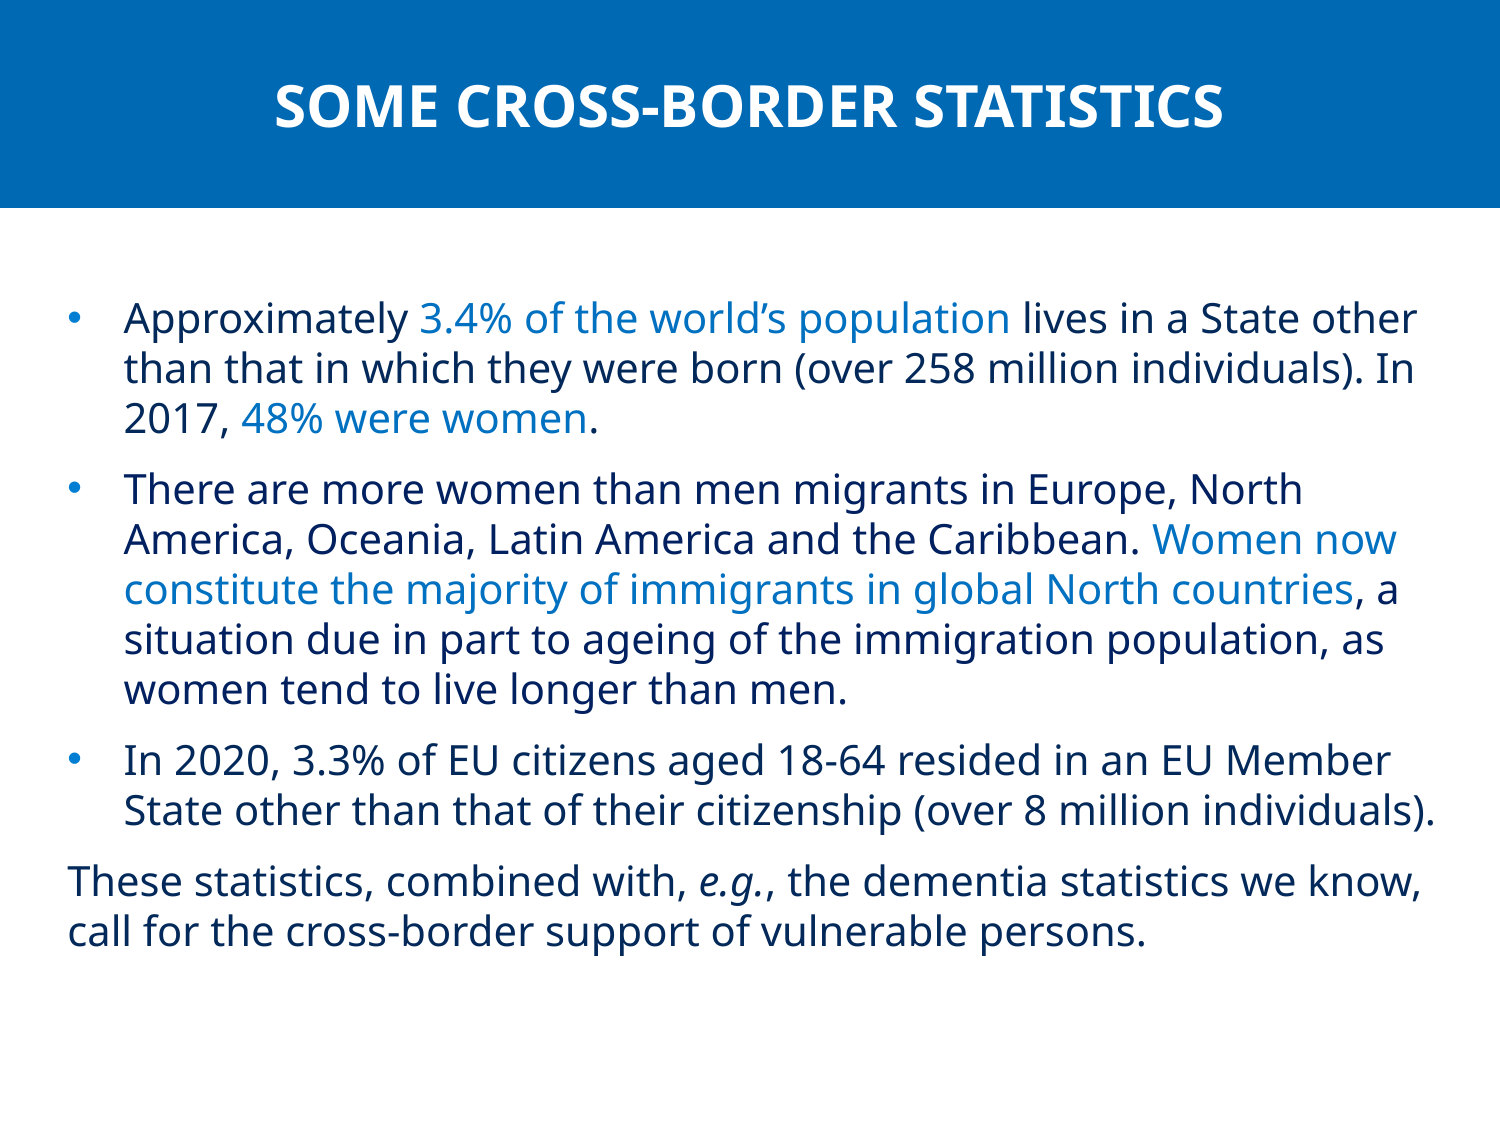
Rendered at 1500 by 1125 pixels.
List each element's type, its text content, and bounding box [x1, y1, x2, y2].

text_box Approximately 3.4% of the world’s population lives in a State other than that in which they were born (over 258 million individuals). In 2017, 48% were women. There are more women than men migrants in Europe, North America, Oceania, Latin America and the Caribbean. Women now constitute the majority of immigrants in global North countries, a situation due in part to ageing of the immigration population, as women tend to live longer than men. In 2020, 3.3% of EU citizens aged 18-64 resided in an EU Member State other than that of their citizenship (over 8 million individuals). These statistics, combined with, e.g., the dementia statistics we know, call for the cross-border support of vulnerable persons. [24, 284, 1476, 962]
text_box SOME CROSS-BORDER STATISTICS [0, 0, 1500, 208]
